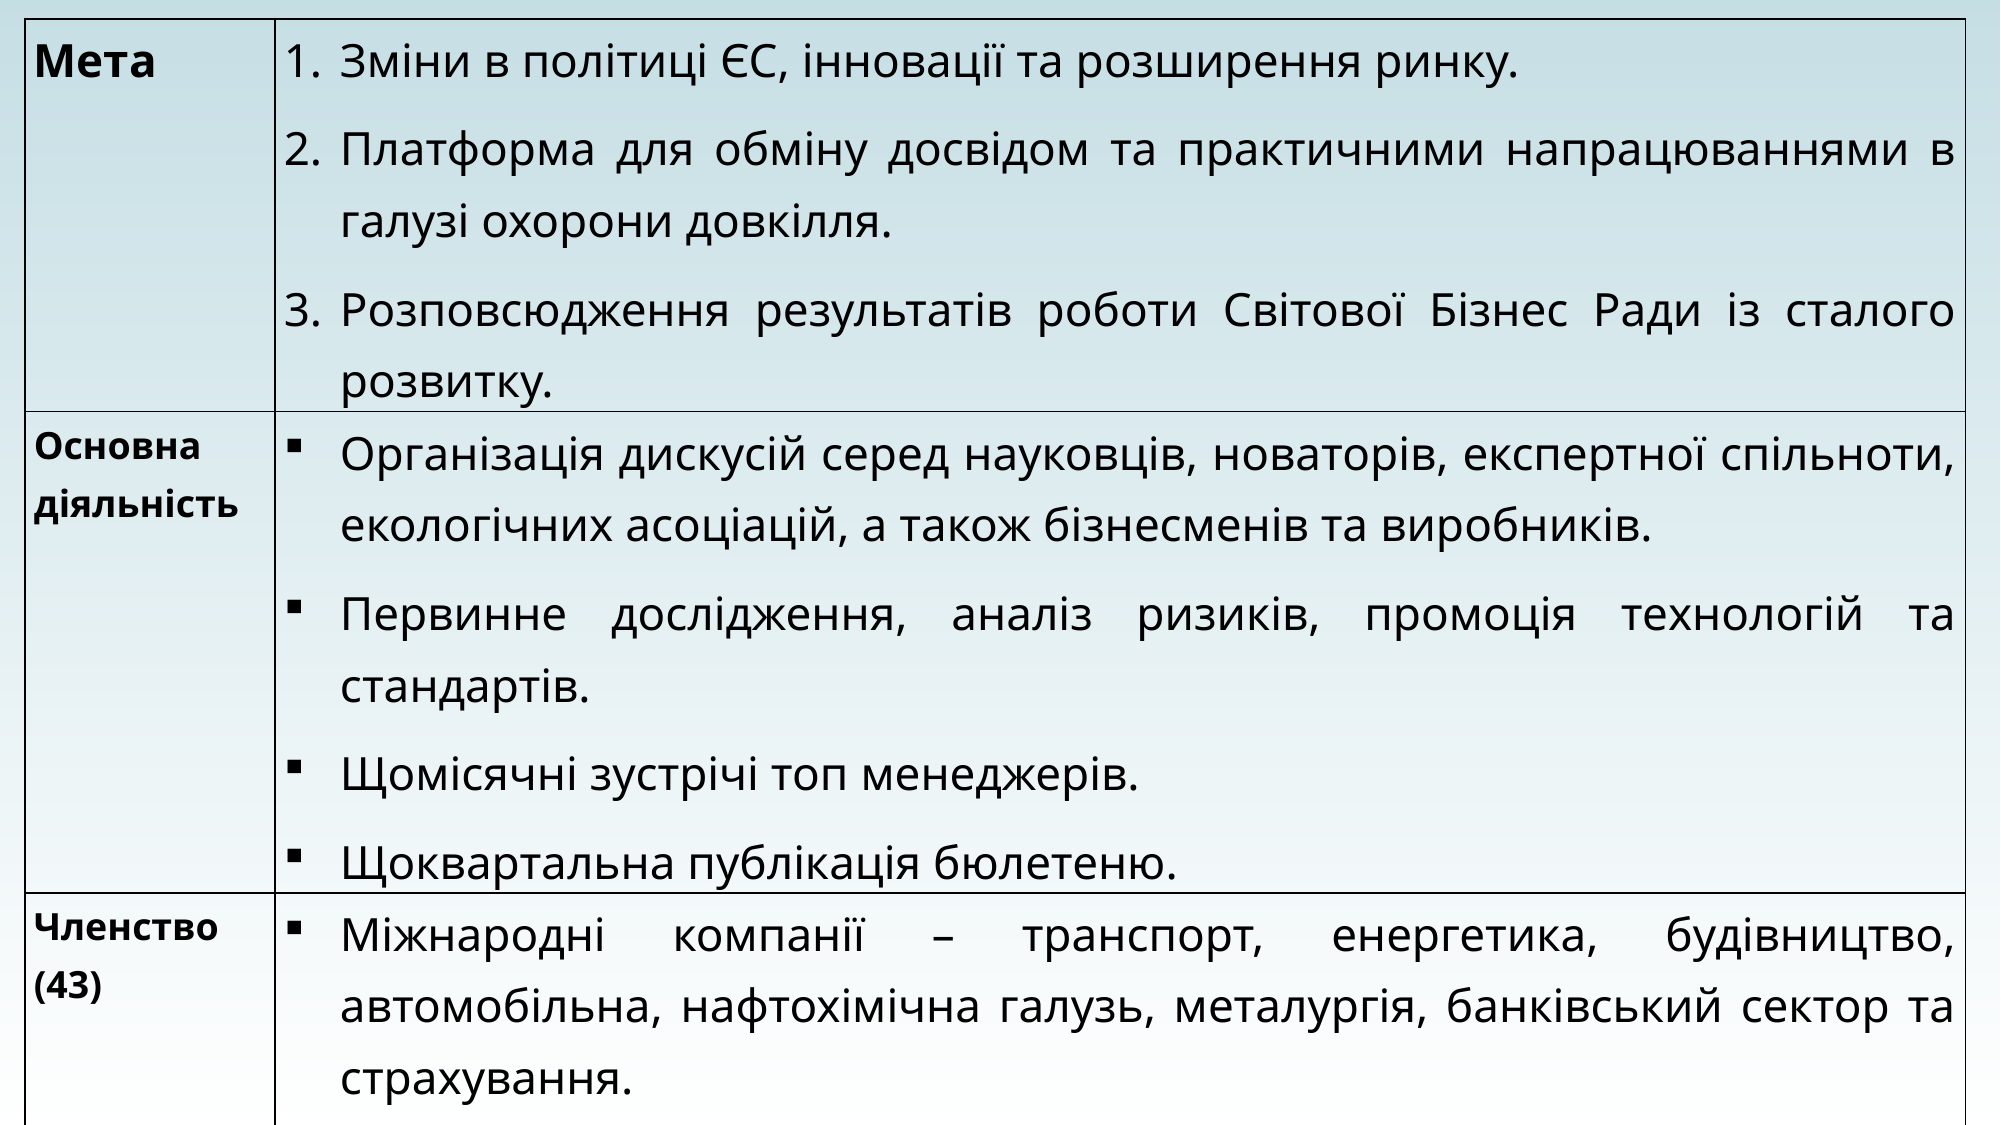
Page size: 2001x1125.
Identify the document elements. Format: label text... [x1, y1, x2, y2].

table_cell Членство (43) [26, 894, 274, 1125]
table_header Мета [26, 20, 274, 411]
table_cell Організація дискусій серед науковців, новаторів, експертної спільноти, екологічних асоціацій, а також бізнесменів та виробників. Первинне дослідження, аналіз ризиків, промоція технологій та стандартів. Щомісячні зустрічі топ менеджерів. Щоквартальна публікація бюлетеню. [276, 412, 1965, 892]
table_cell Міжнародні компанії – транспорт, енергетика, будівництво, автомобільна, нафтохімічна галузь, металургія, банківський сектор та страхування. Демонструють свою відповідальність за охорону довкілля та дотримуються Статуту Бізнесу за Сталий Розвиток. [276, 894, 1965, 1125]
table_header Зміни в політиці ЄС, інновації та розширення ринку. Платформа для обміну досвідом та практичними напрацюваннями в галузі охорони довкілля. Розповсюдження результатів роботи Світової Бізнес Ради із сталого розвитку. [276, 20, 1965, 411]
table_cell Основна діяльність [26, 412, 274, 892]
